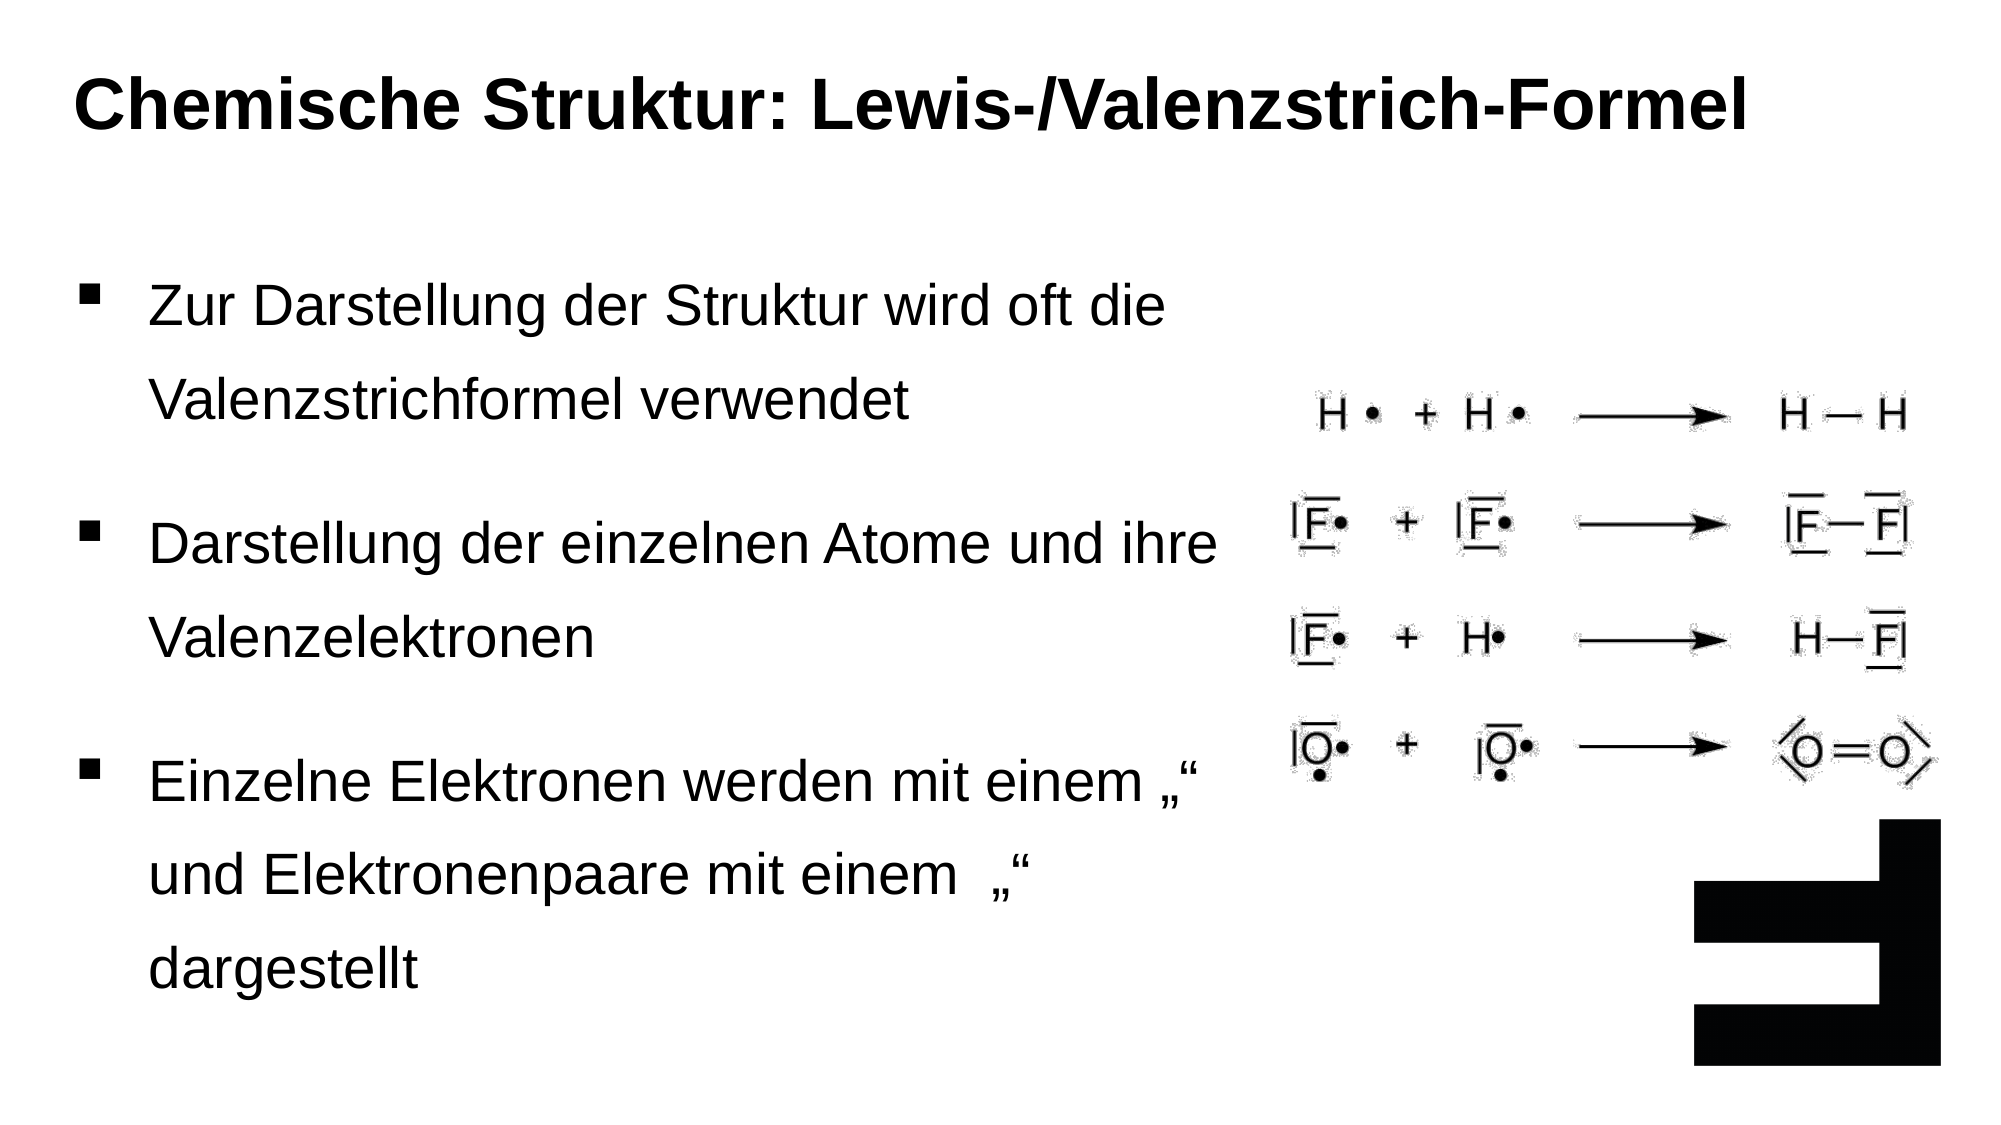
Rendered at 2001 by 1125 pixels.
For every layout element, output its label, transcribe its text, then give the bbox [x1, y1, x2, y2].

picture [1694, 819, 1941, 1066]
picture [1282, 382, 1941, 795]
list Chemische Struktur: Lewis-/Valenzstrich-Formel [59, 59, 1815, 193]
